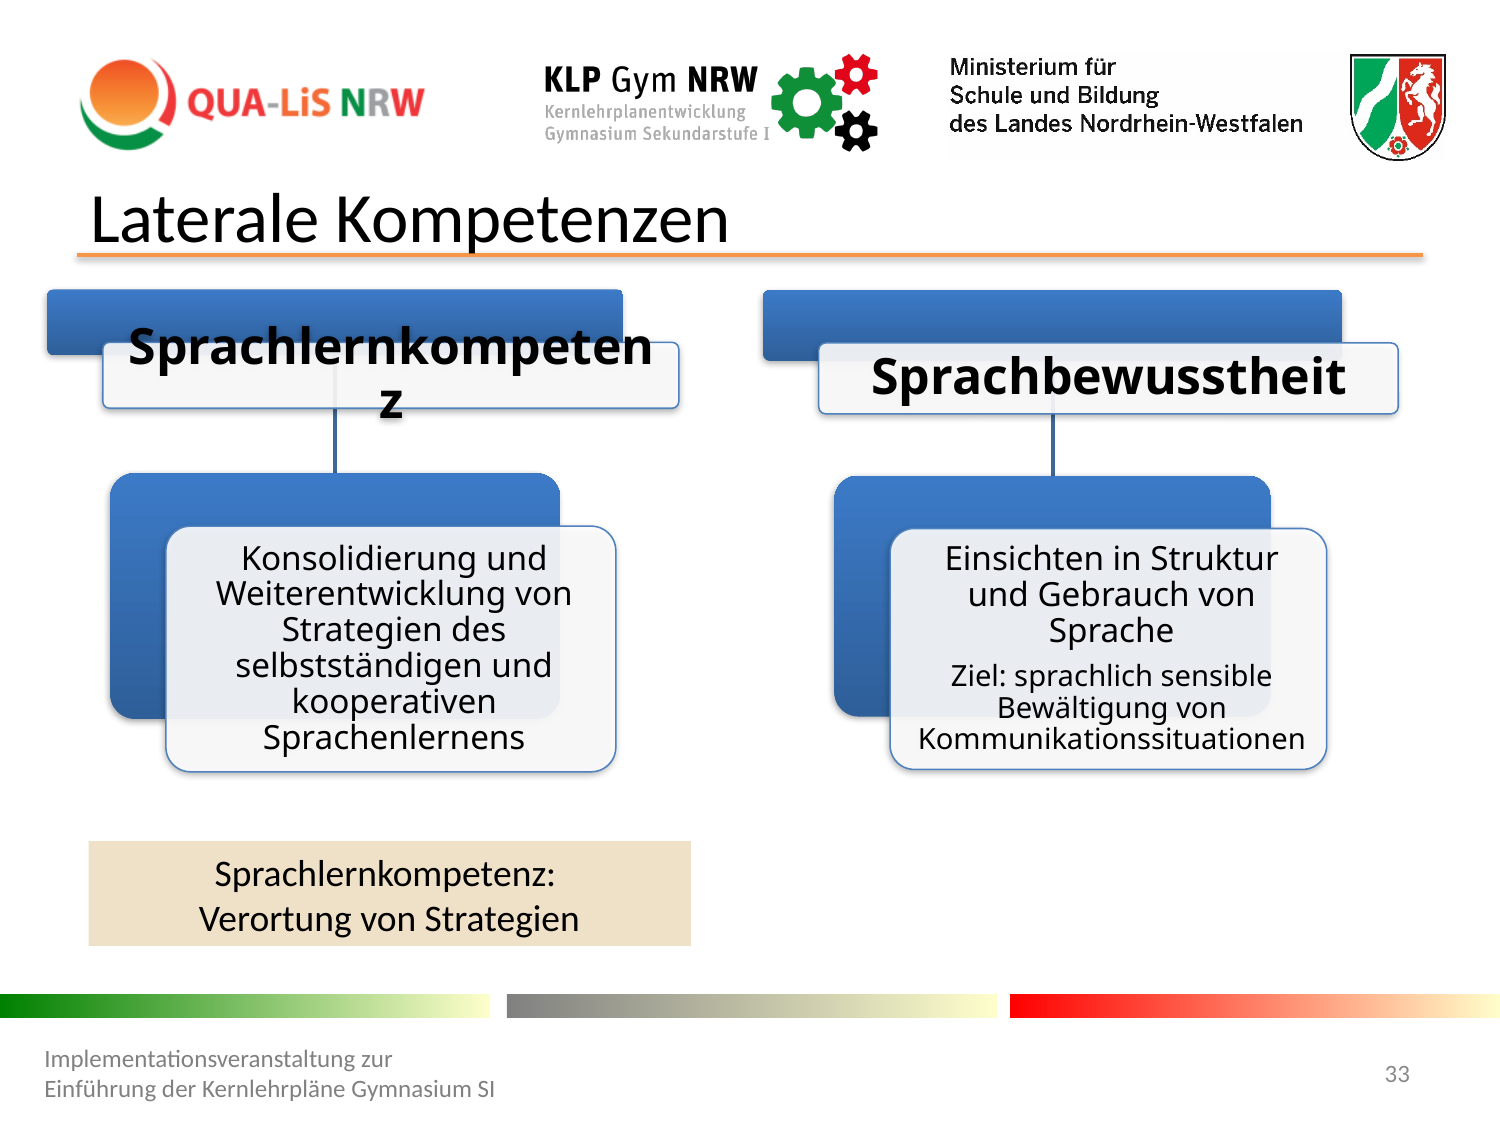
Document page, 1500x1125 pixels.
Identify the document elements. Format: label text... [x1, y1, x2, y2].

picture [77, 52, 431, 154]
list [86, 267, 1411, 854]
picture [501, 28, 908, 183]
slide_number Implementationsveranstaltung zur Einführung der Kernlehrpläne Gymnasium SI [29, 1042, 516, 1103]
text_box Sprachlernkompetenz: Verortung von Strategien [88, 862, 691, 946]
title Laterale Kompetenzen [75, 184, 1425, 244]
picture [950, 54, 1446, 161]
slide_number 33 [1328, 1042, 1425, 1103]
